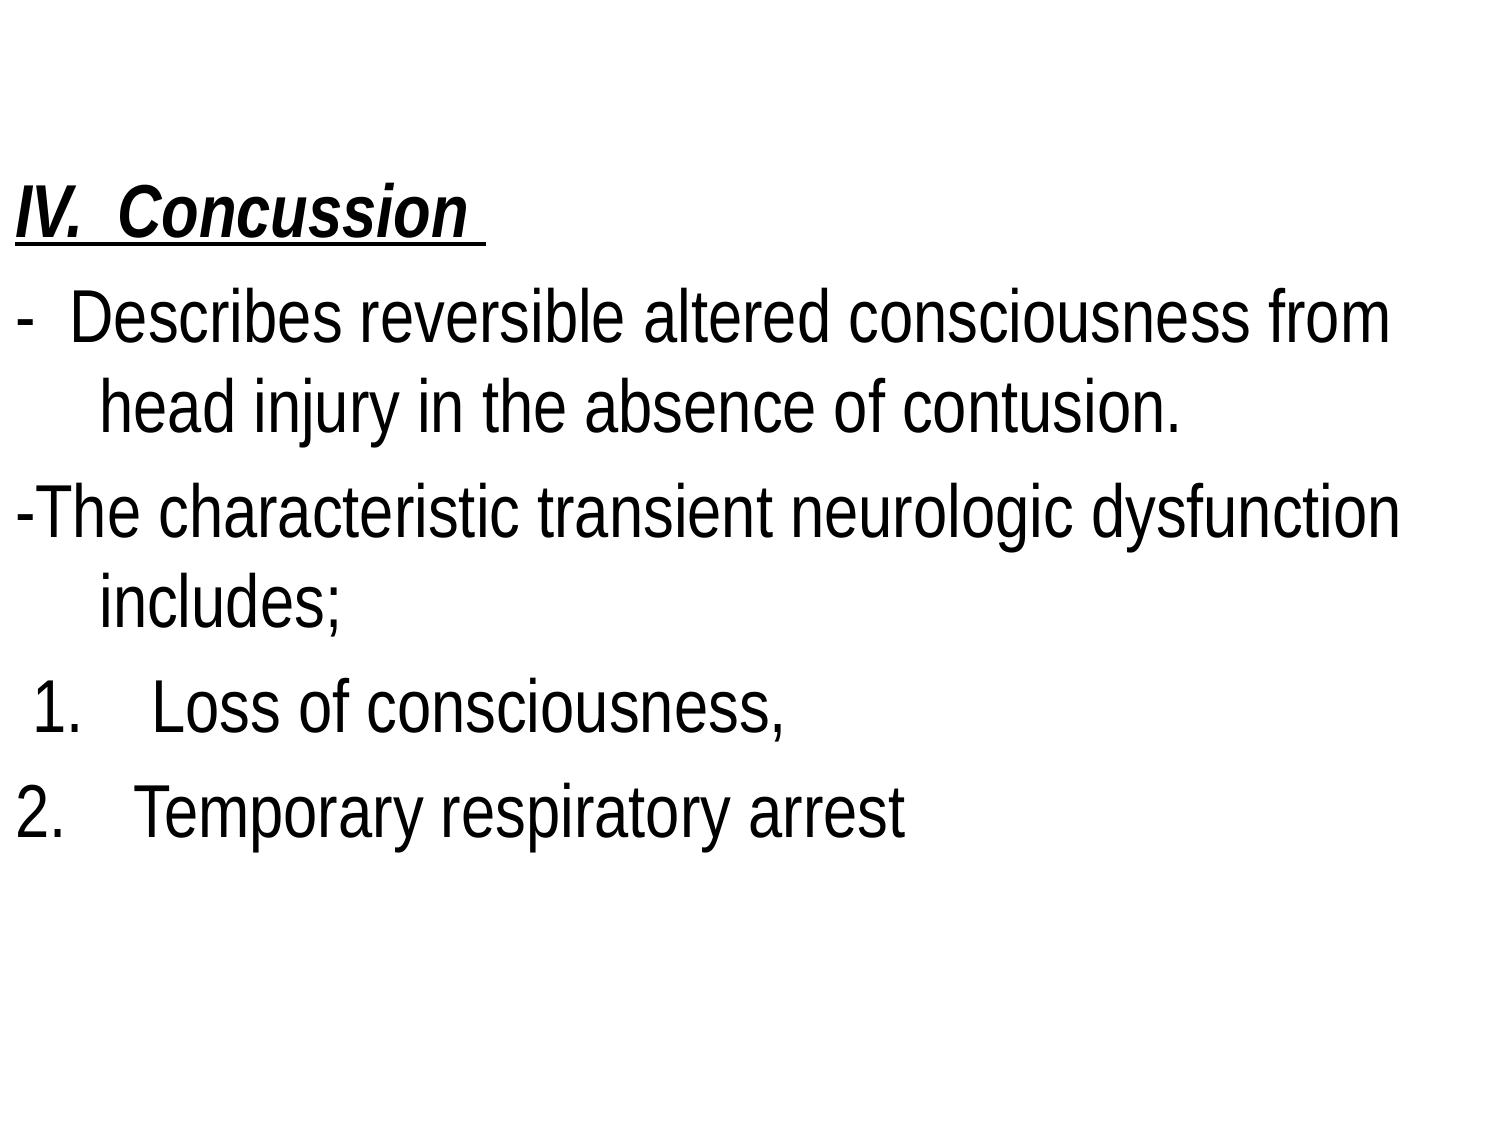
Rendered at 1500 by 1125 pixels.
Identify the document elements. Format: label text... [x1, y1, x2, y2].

list IV. Concussion - Describes reversible altered consciousness from head injury in the absence of contusion. -The characteristic transient neurologic dysfunction includes; 1. Loss of consciousness, 2. Temporary respiratory arrest [0, 50, 1500, 1125]
